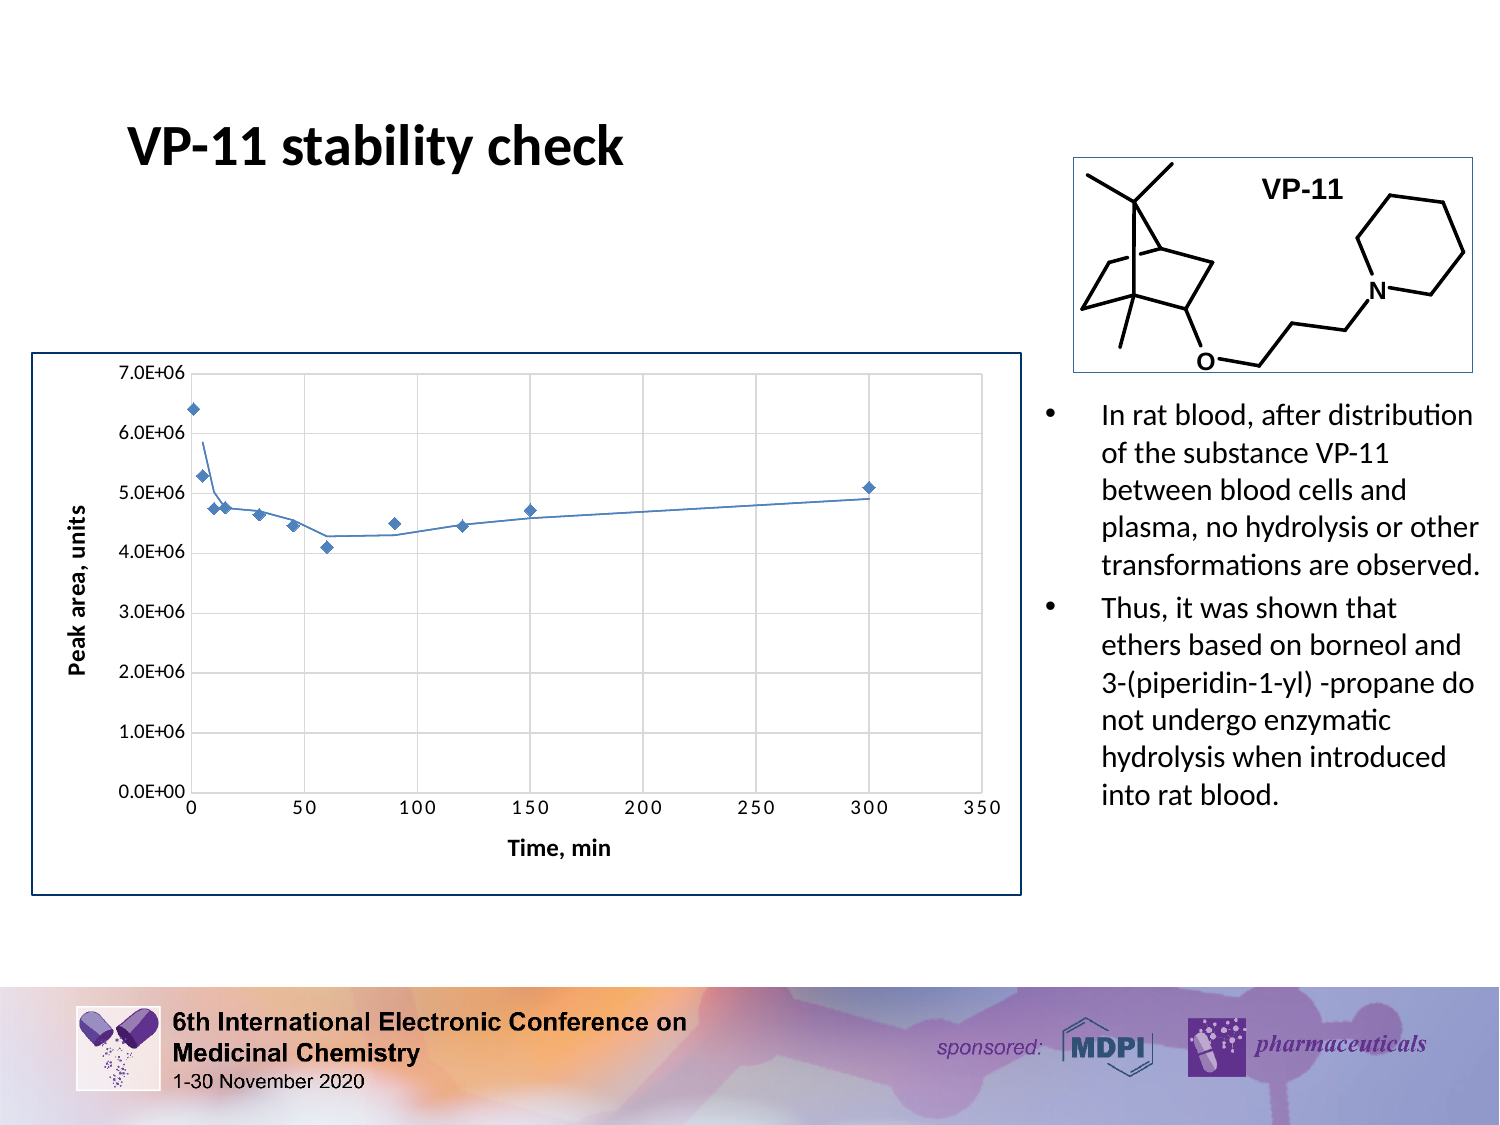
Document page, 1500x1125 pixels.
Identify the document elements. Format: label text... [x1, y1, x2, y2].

picture [0, 987, 1499, 1125]
text_box VP-11 stability check [112, 99, 1400, 185]
text_box In rat blood, after distribution of the substance VP-11 between blood cells and plasma, no hydrolysis or other transformations are observed. Thus, it was shown that ethers based on borneol and 3-(piperidin-1-yl) -propane do not undergo enzymatic hydrolysis when introduced into rat blood. [1030, 387, 1497, 944]
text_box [1073, 157, 1474, 373]
chart [31, 351, 1022, 896]
